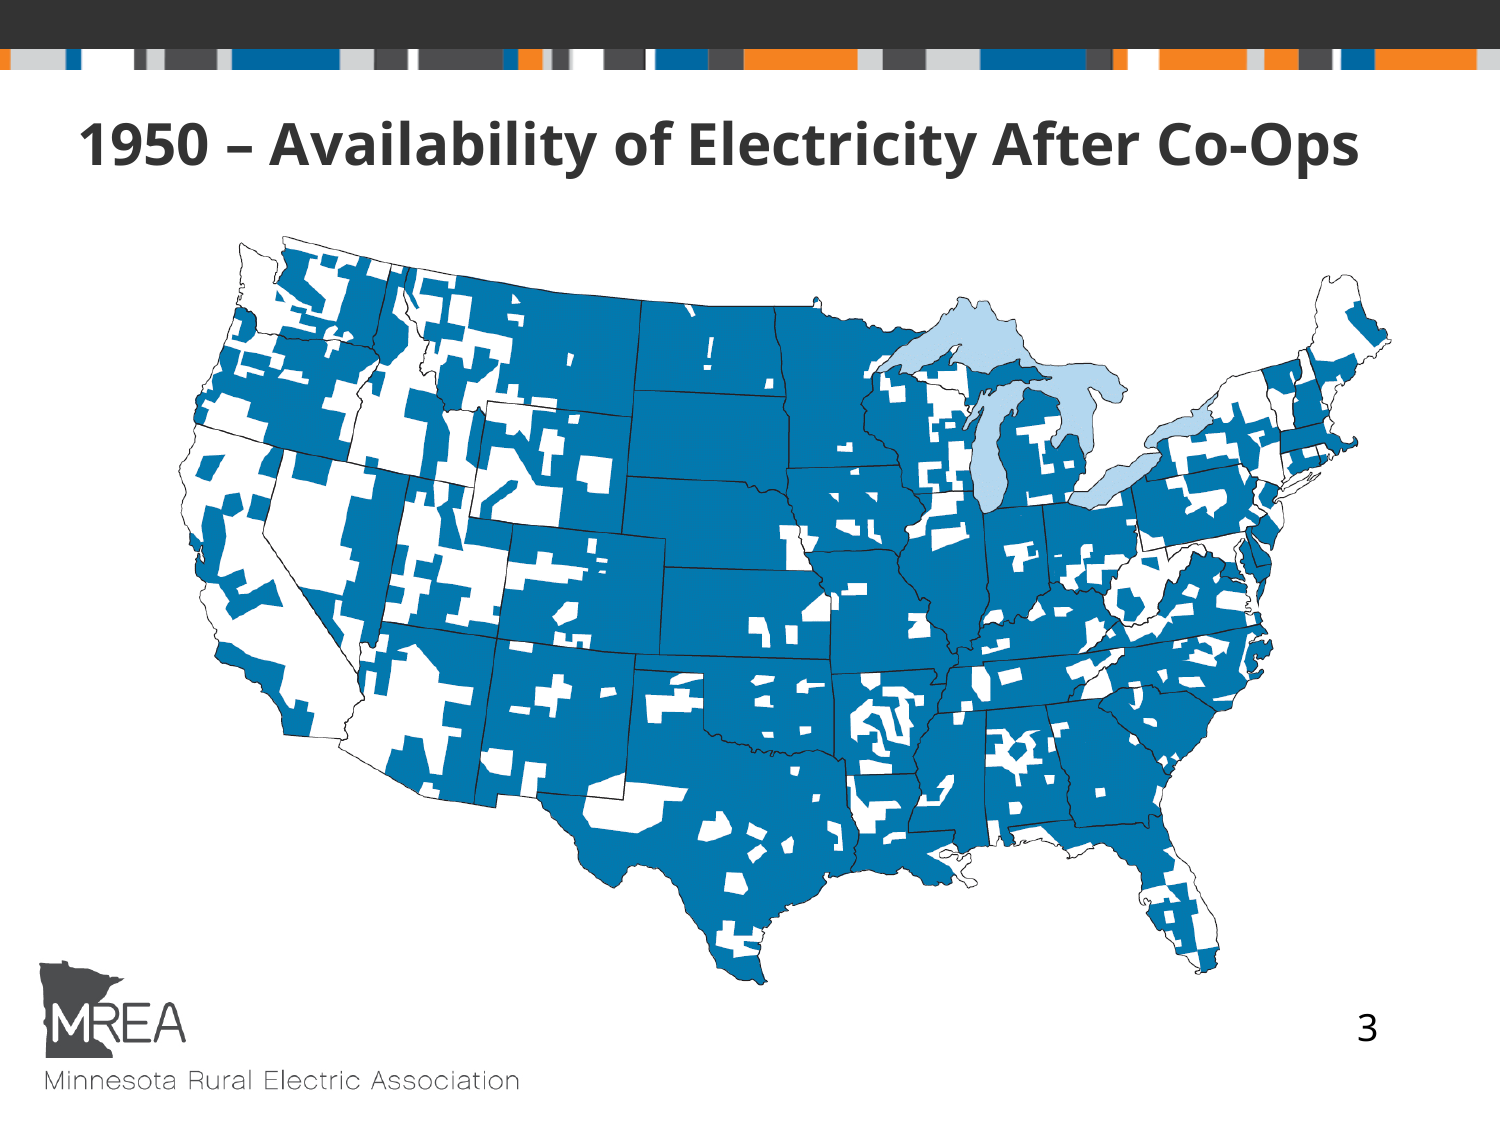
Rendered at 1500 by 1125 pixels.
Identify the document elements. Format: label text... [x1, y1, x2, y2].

slide_number 3 [1342, 996, 1468, 1057]
title 1950 – Availability of Electricity After Co-Ops [62, 75, 1470, 209]
picture [0, 224, 1411, 1125]
picture [0, 49, 1500, 70]
